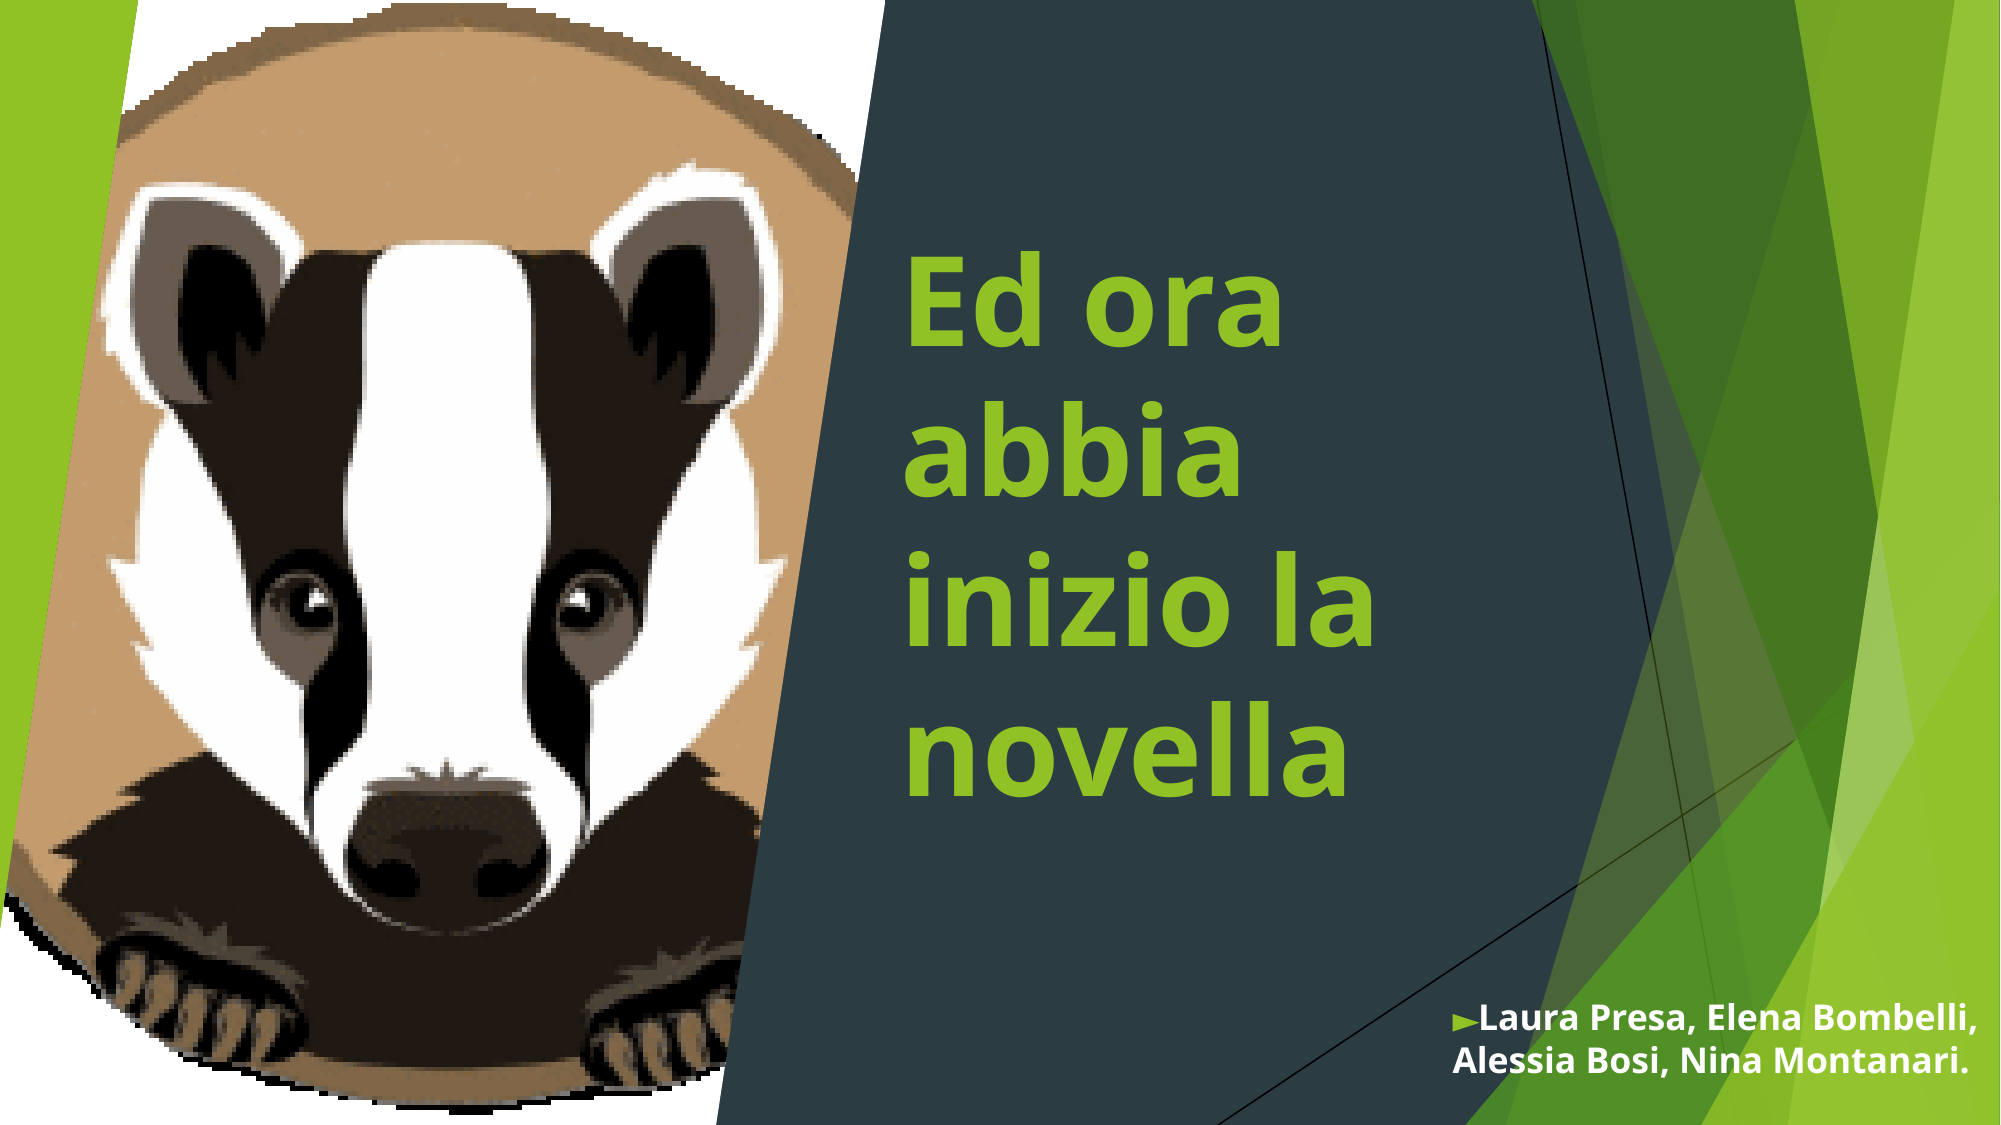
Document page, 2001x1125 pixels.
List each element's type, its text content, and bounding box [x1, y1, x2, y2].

picture [0, 0, 886, 1125]
text_box Laura Presa, Elena Bombelli, Alessia Bosi, Nina Montanari. [1437, 987, 2000, 1125]
title Ed ora abbia inizio la novella [890, 214, 1498, 827]
